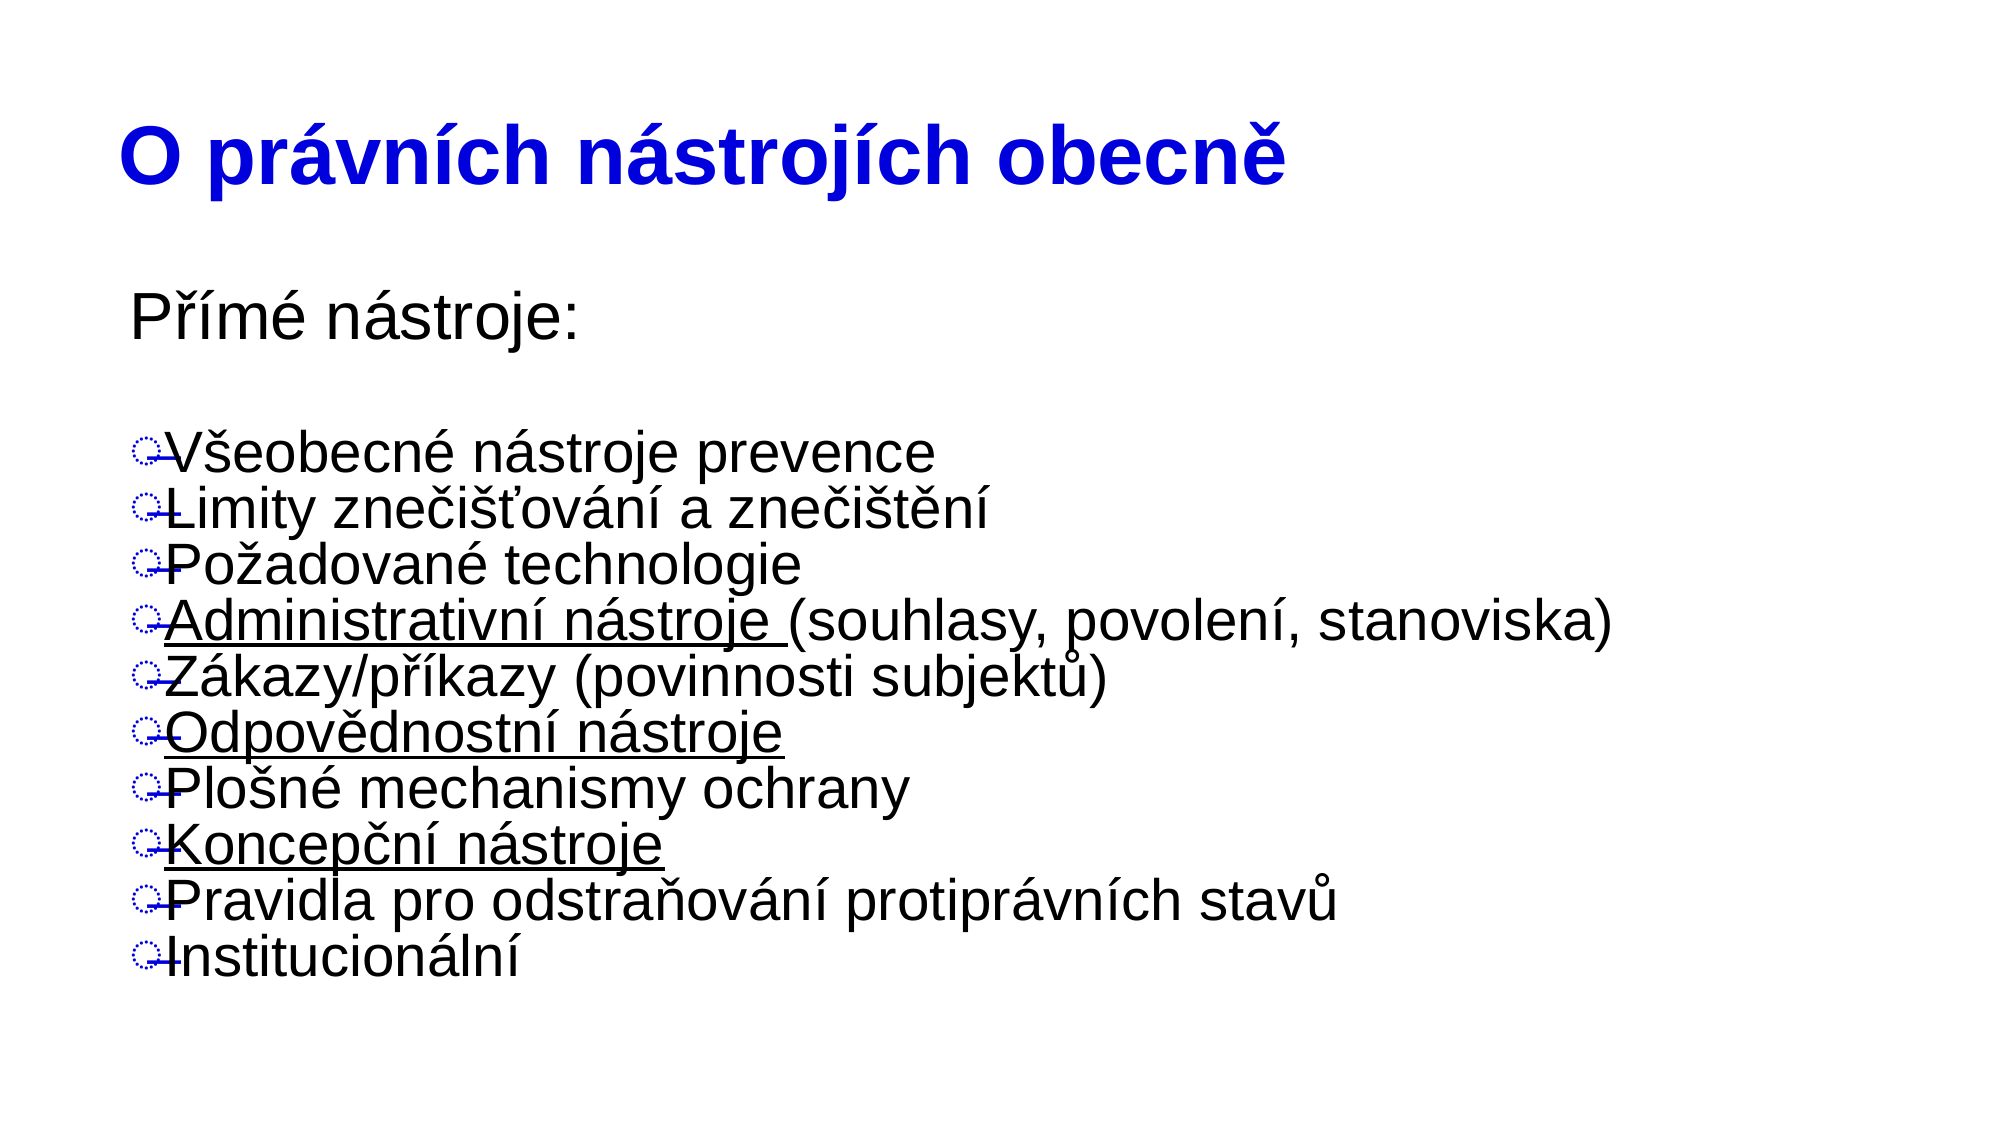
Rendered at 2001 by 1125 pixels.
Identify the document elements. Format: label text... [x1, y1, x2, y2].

list Přímé nástroje: Všeobecné nástroje prevence Limity znečišťování a znečištění Požadované technologie Administrativní nástroje (souhlasy, povolení, stanoviska) Zákazy/příkazy (povinnosti subjektů) Odpovědnostní nástroje Plošné mechanismy ochrany Koncepční nástroje Pravidla pro odstraňování protiprávních stavů Institucionální [118, 277, 1883, 1074]
title O právních nástrojích obecně [118, 118, 1883, 193]
